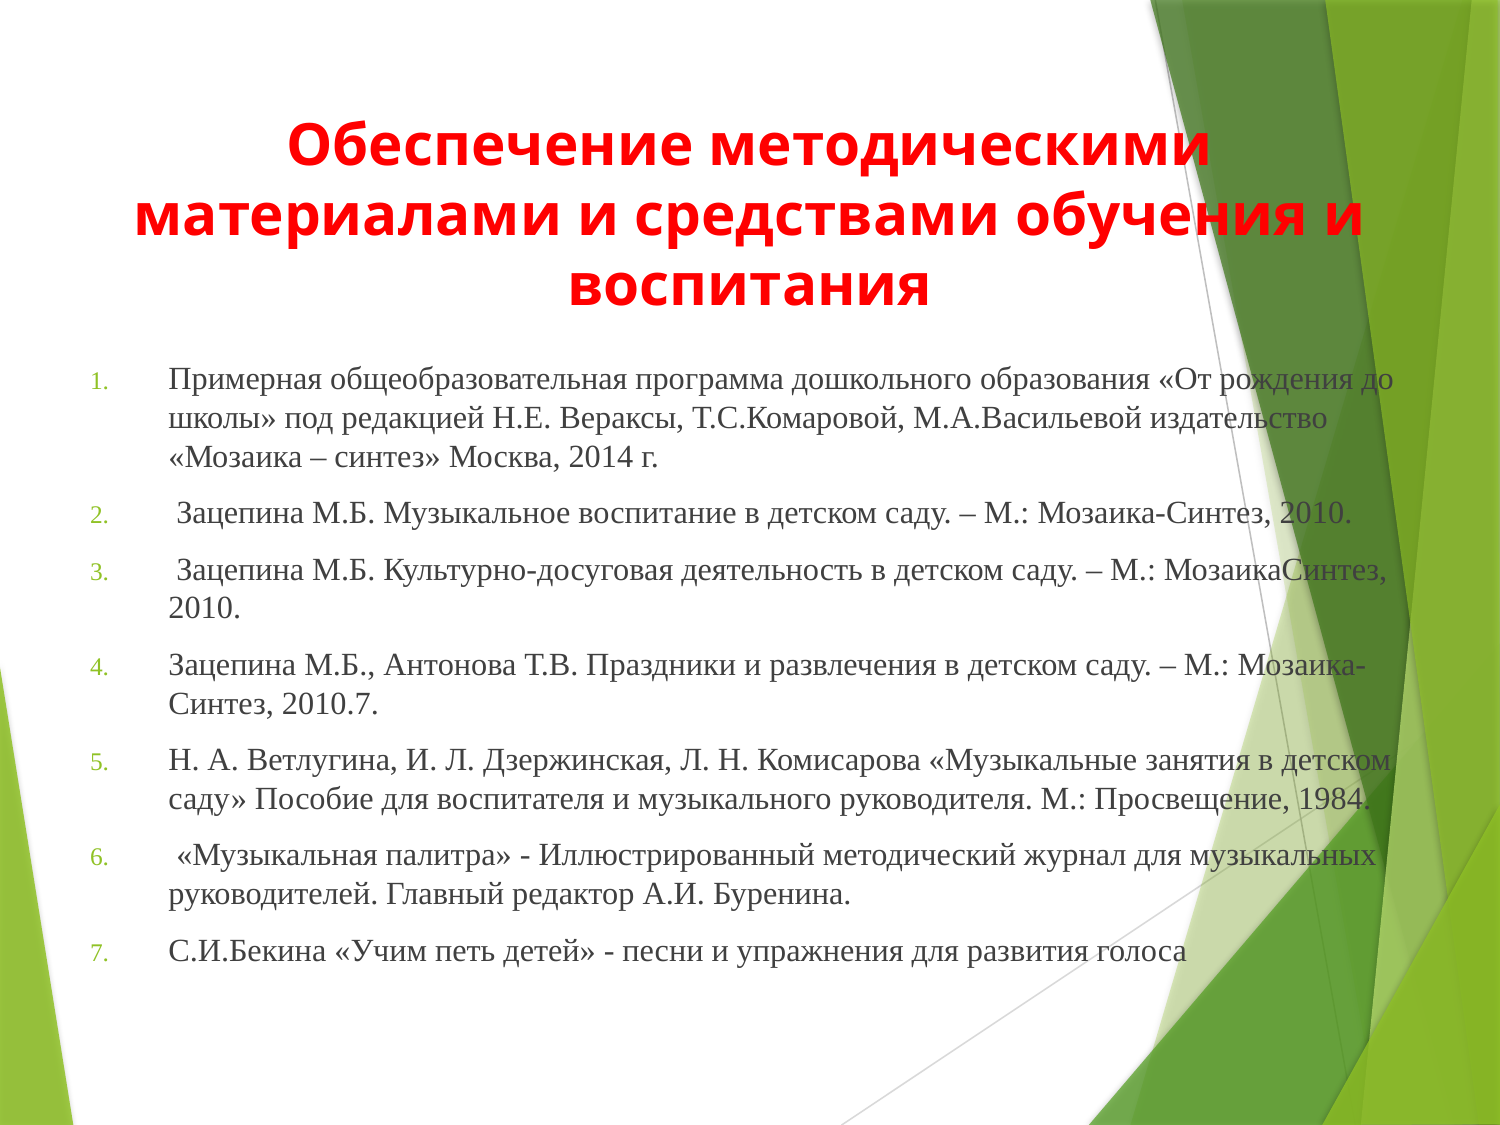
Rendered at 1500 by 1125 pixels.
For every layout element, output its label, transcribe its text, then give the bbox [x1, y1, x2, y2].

title Обеспечение методическими материалами и средствами обучения и воспитания [99, 99, 1400, 317]
list Примерная общеобразовательная программа дошкольного образования «От рождения до школы» под редакцией Н.Е. Вераксы, Т.С.Комаровой, М.А.Васильевой издательство «Мозаика – синтез» Москва, 2014 г. Зацепина М.Б. Музыкальное воспитание в детском саду. – М.: Мозаика-Синтез, 2010. Зацепина М.Б. Культурно-досуговая деятельность в детском саду. – М.: МозаикаСинтез, 2010. Зацепина М.Б., Антонова Т.В. Праздники и развлечения в детском саду. – М.: Мозаика-Синтез, 2010.7. Н. А. Ветлугина, И. Л. Дзержинская, Л. Н. Комисарова «Музыкальные занятия в детском саду» Пособие для воспитателя и музыкального руководителя. М.: Просвещение, 1984. «Музыкальная палитра» - Иллюстрированный методический журнал для музыкальных руководителей. Главный редактор А.И. Буренина. С.И.Бекина «Учим петь детей» - песни и упражнения для развития голоса [75, 349, 1425, 1005]
